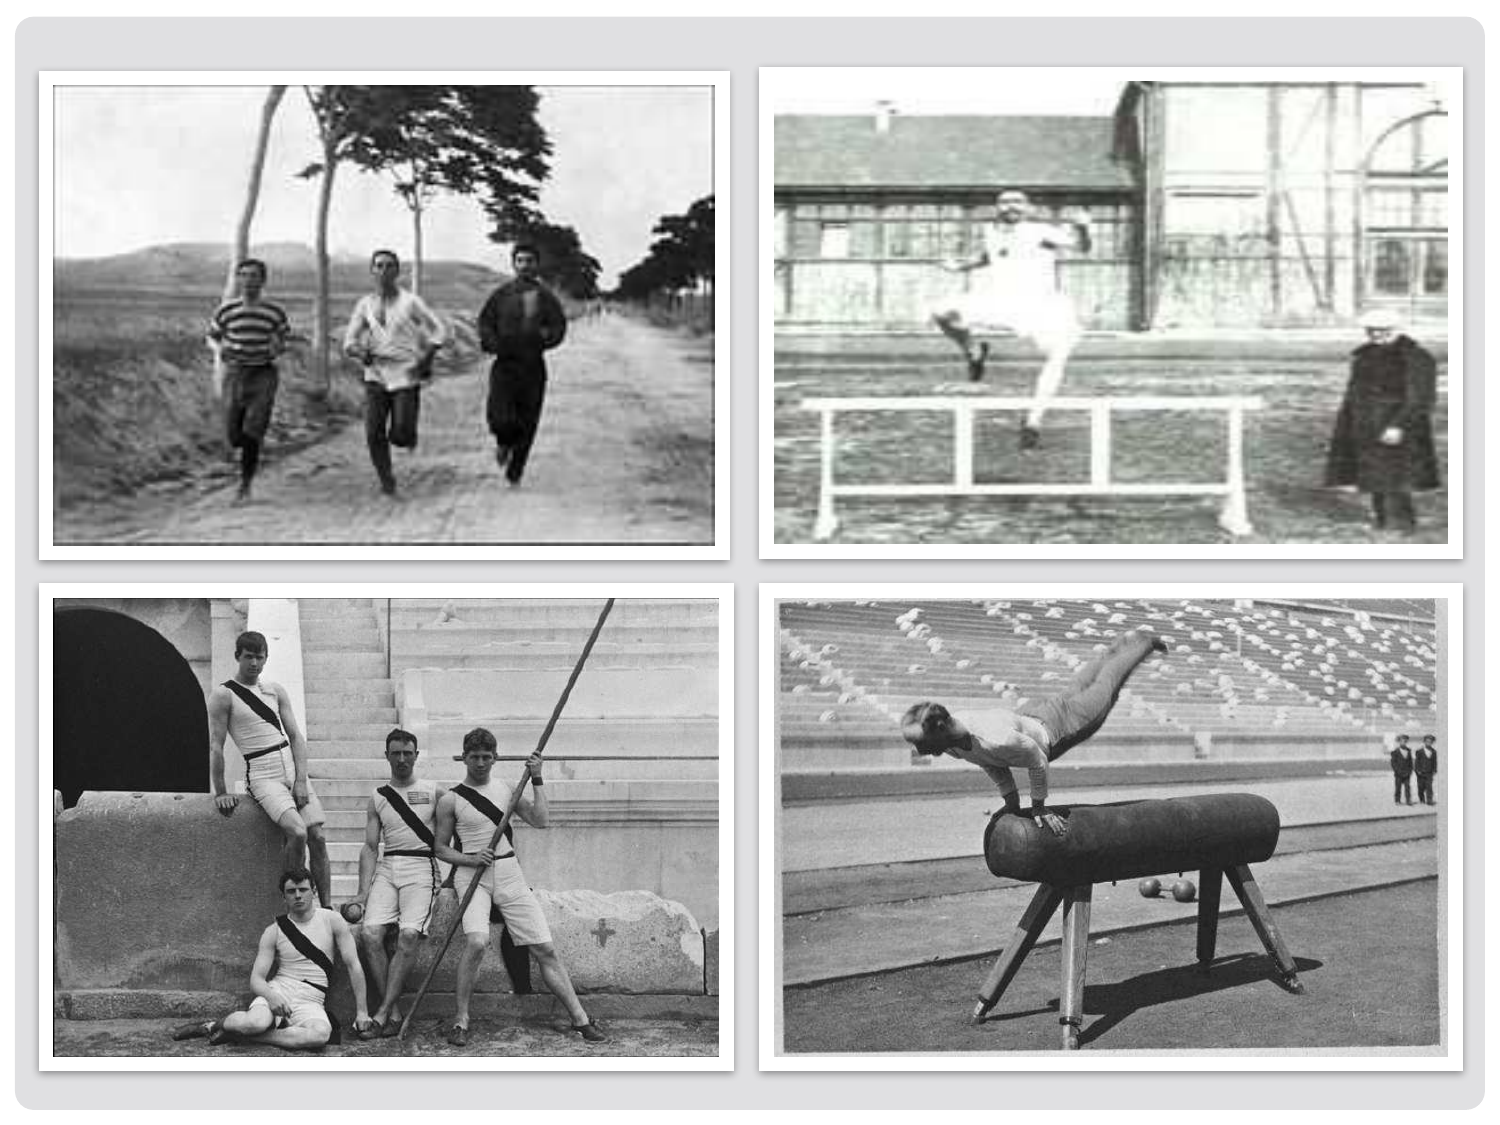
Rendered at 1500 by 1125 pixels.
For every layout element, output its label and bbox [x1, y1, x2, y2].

picture [52, 597, 720, 1058]
picture [52, 84, 716, 546]
picture [773, 80, 1449, 545]
picture [773, 597, 1449, 1058]
